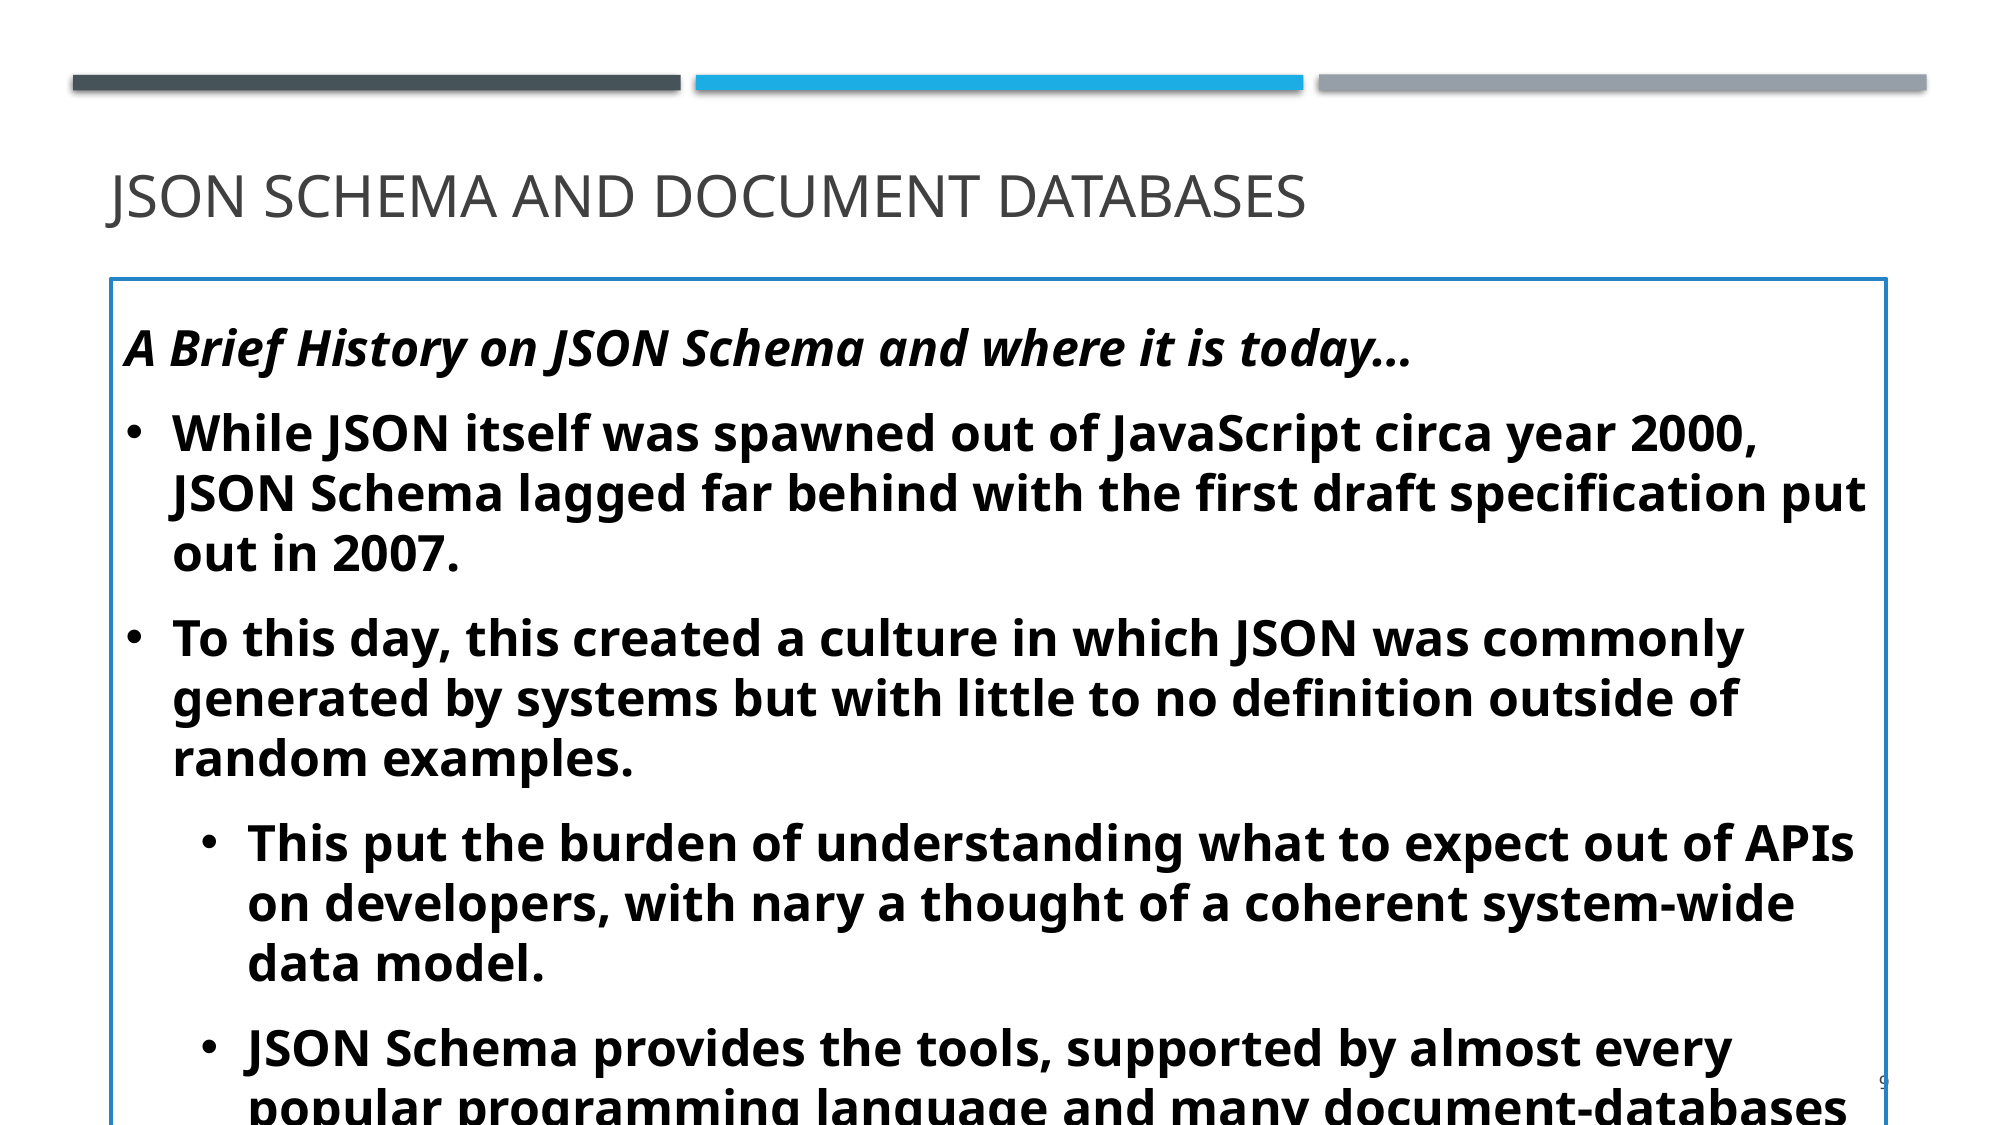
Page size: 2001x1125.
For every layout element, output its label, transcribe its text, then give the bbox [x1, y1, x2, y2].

title JSON SCHEMA AND DOCUMENT DATABASES [95, 115, 1905, 237]
slide_number 9 [1732, 1053, 1905, 1114]
text_box A Brief History on JSON Schema and where it is today… While JSON itself was spawned out of JavaScript circa year 2000, JSON Schema lagged far behind with the first draft specification put out in 2007. To this day, this created a culture in which JSON was commonly generated by systems but with little to no definition outside of random examples. This put the burden of understanding what to expect out of APIs on developers, with nary a thought of a coherent system-wide data model. JSON Schema provides the tools, supported by almost every popular programming language and many document-databases (MongoDB et al), to create a rich and constraint-driven system comparable with an RDBMS. [110, 278, 1887, 1125]
